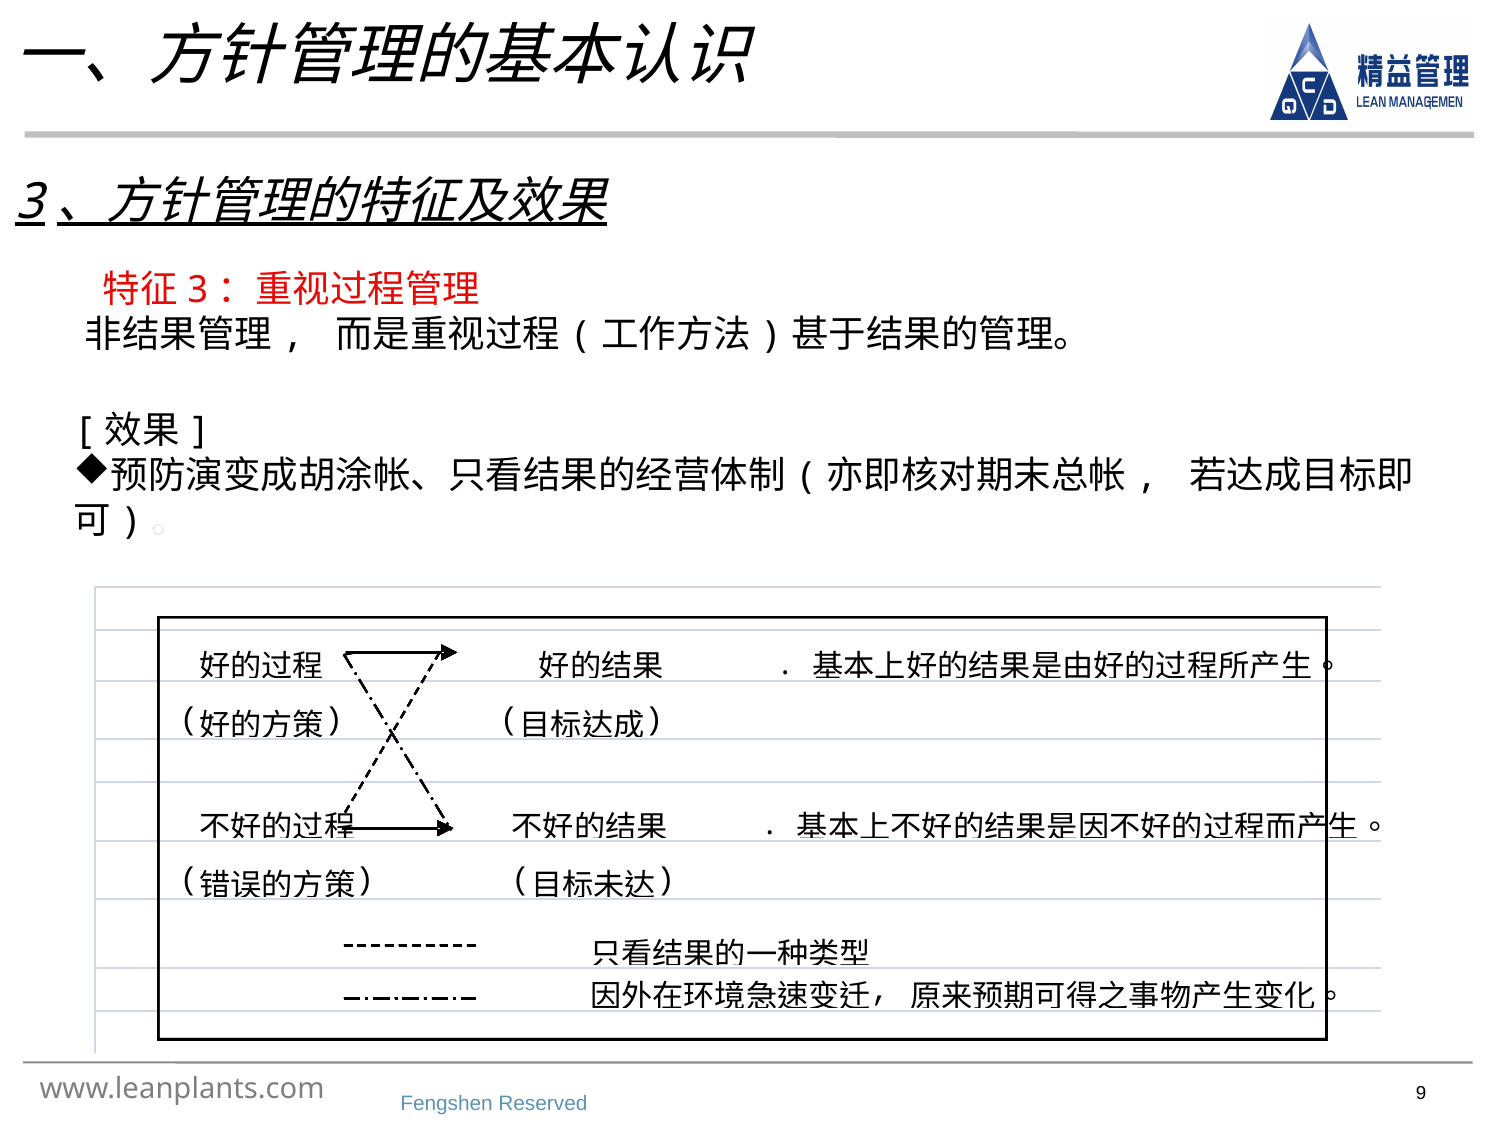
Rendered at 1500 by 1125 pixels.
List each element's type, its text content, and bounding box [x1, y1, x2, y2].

text_box 特征3：重视过程管理 非结果管理, 而是重视过程(工作方法)甚于结果的管理。 [70, 257, 1407, 363]
text_box 一、方针管理的基本认识 [0, 4, 900, 100]
text_box 3、方针管理的特征及效果 [0, 160, 1193, 236]
picture [1265, 17, 1475, 123]
text_box [效果] 预防演变成胡涂帐、只看结果的经营体制(亦即核对期末总帐, 若达成目标即可)。 [58, 398, 1465, 549]
footer Fengshen Reserved [0, 776, 988, 1125]
picture [93, 585, 1383, 1055]
